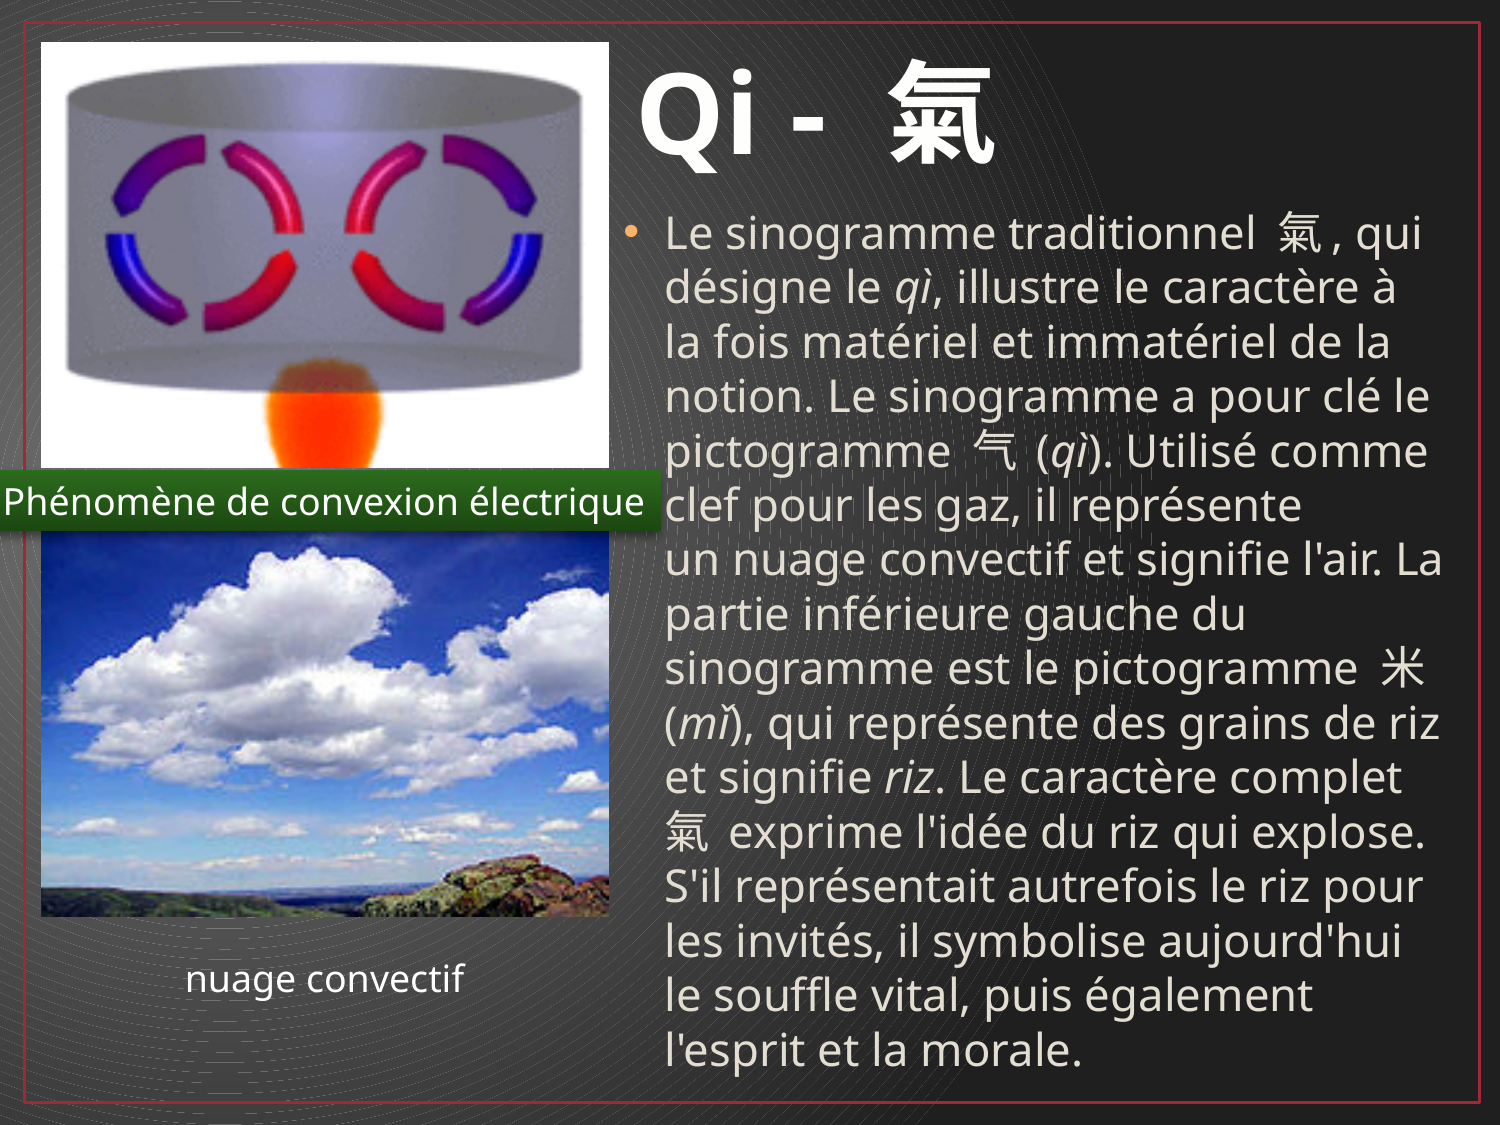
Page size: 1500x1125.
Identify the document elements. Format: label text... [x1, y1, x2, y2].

text_box Phénomène de convexion électrique [0, 470, 661, 531]
title Qi - 氣 [620, 45, 1425, 185]
picture [41, 42, 609, 469]
list Le sinogramme traditionnel 氣, qui désigne le qì, illustre le caractère à la fois matériel et immatériel de la notion. Le sinogramme a pour clé le pictogramme 气 (qì). Utilisé comme clef pour les gaz, il représente un nuage convectif et signifie l'air. La partie inférieure gauche du sinogramme est le pictogramme 米 (mǐ), qui représente des grains de riz et signifie riz. Le caractère complet 氣 exprime l'idée du riz qui explose. S'il représentait autrefois le riz pour les invités, il symbolise aujourd'hui le souffle vital, puis également l'esprit et la morale. [608, 196, 1461, 1094]
picture [41, 491, 609, 918]
text_box nuage convectif [170, 947, 480, 1007]
